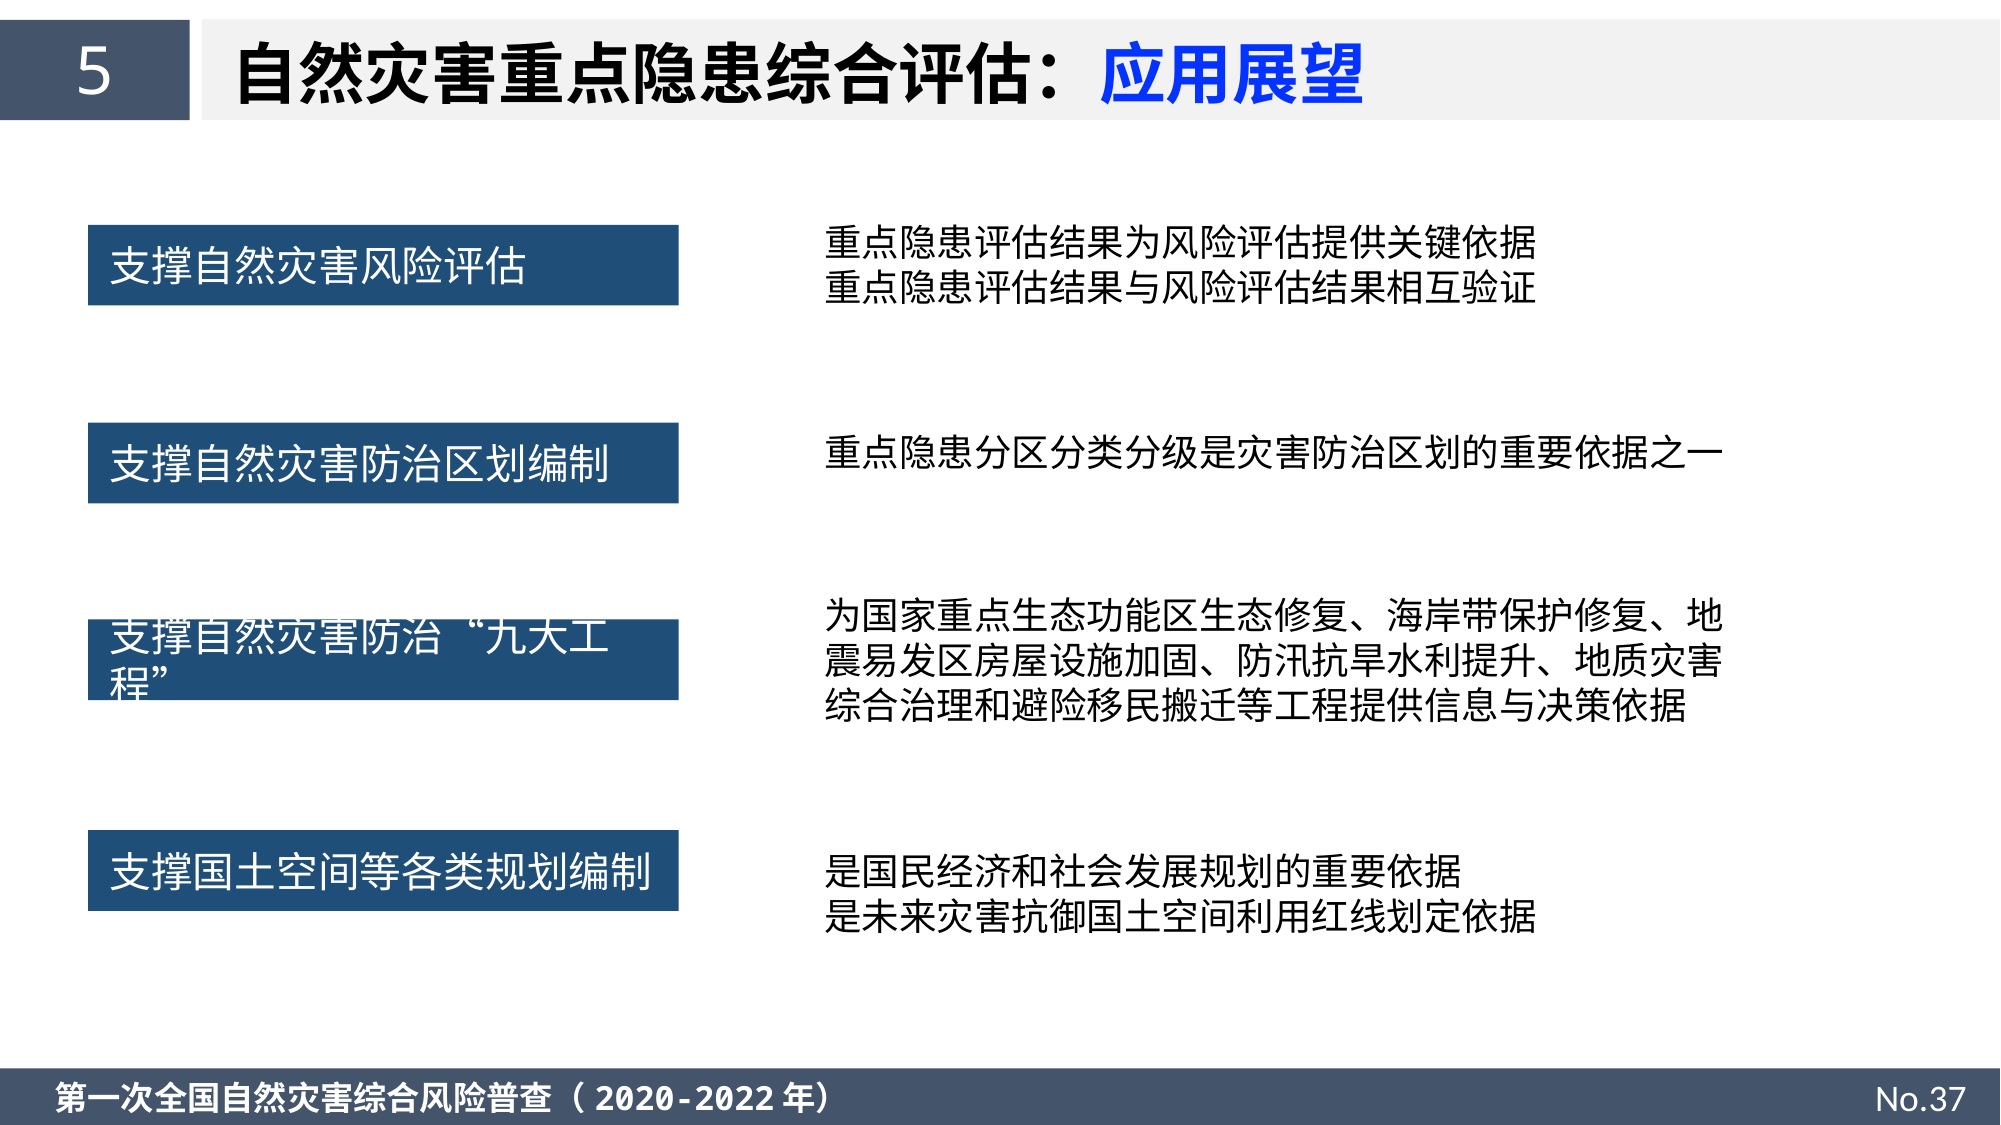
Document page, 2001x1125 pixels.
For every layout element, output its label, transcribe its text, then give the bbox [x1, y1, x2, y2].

text_box 自然灾害重点隐患综合评估：应用展望 [201, 24, 2000, 119]
text_box 重点隐患评估结果为风险评估提供关键依据 重点隐患评估结果与风险评估结果相互验证 [809, 211, 1717, 317]
text_box 5 [0, 20, 189, 116]
text_box 是国民经济和社会发展规划的重要依据 是未来灾害抗御国土空间利用红线划定依据 [809, 840, 1717, 945]
text_box 重点隐患分区分类分级是灾害防治区划的重要依据之一 [809, 421, 1765, 482]
text_box 为国家重点生态功能区生态修复、海岸带保护修复、地震易发区房屋设施加固、防汛抗旱水利提升、地质灾害综合治理和避险移民搬迁等工程提供信息与决策依据 [809, 584, 1765, 734]
text_box 支撑国土空间等各类规划编制 [87, 829, 680, 912]
text_box No.37 [1841, 1066, 2000, 1125]
text_box 支撑自然灾害防治区划编制 [87, 422, 680, 504]
text_box 支撑自然灾害防治“九大工程” [87, 618, 680, 701]
text_box 支撑自然灾害风险评估 [87, 224, 680, 307]
